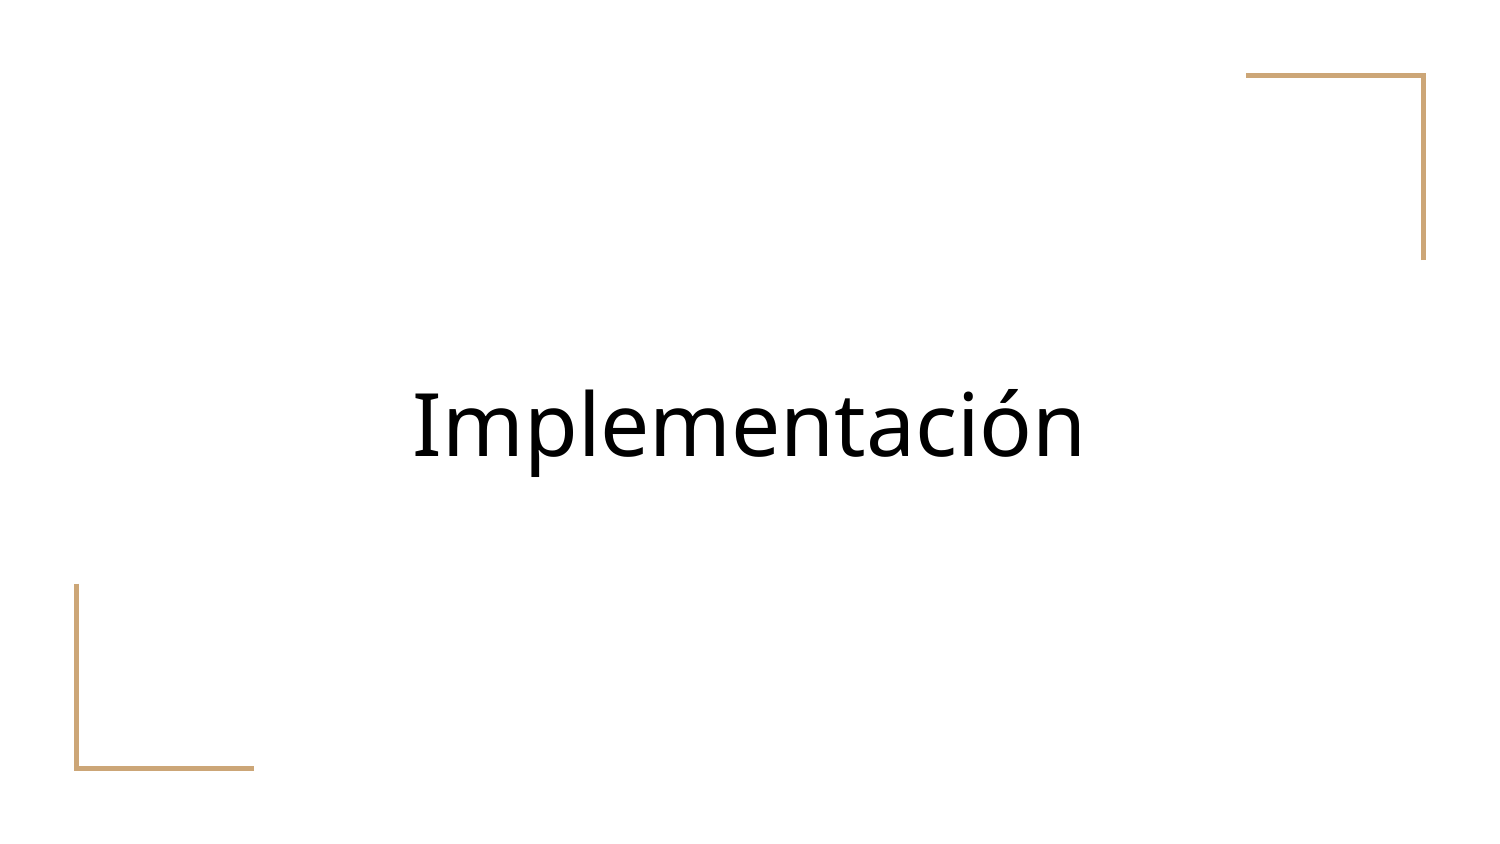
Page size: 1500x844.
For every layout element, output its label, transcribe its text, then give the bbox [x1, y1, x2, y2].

title Implementación [126, 296, 1374, 548]
